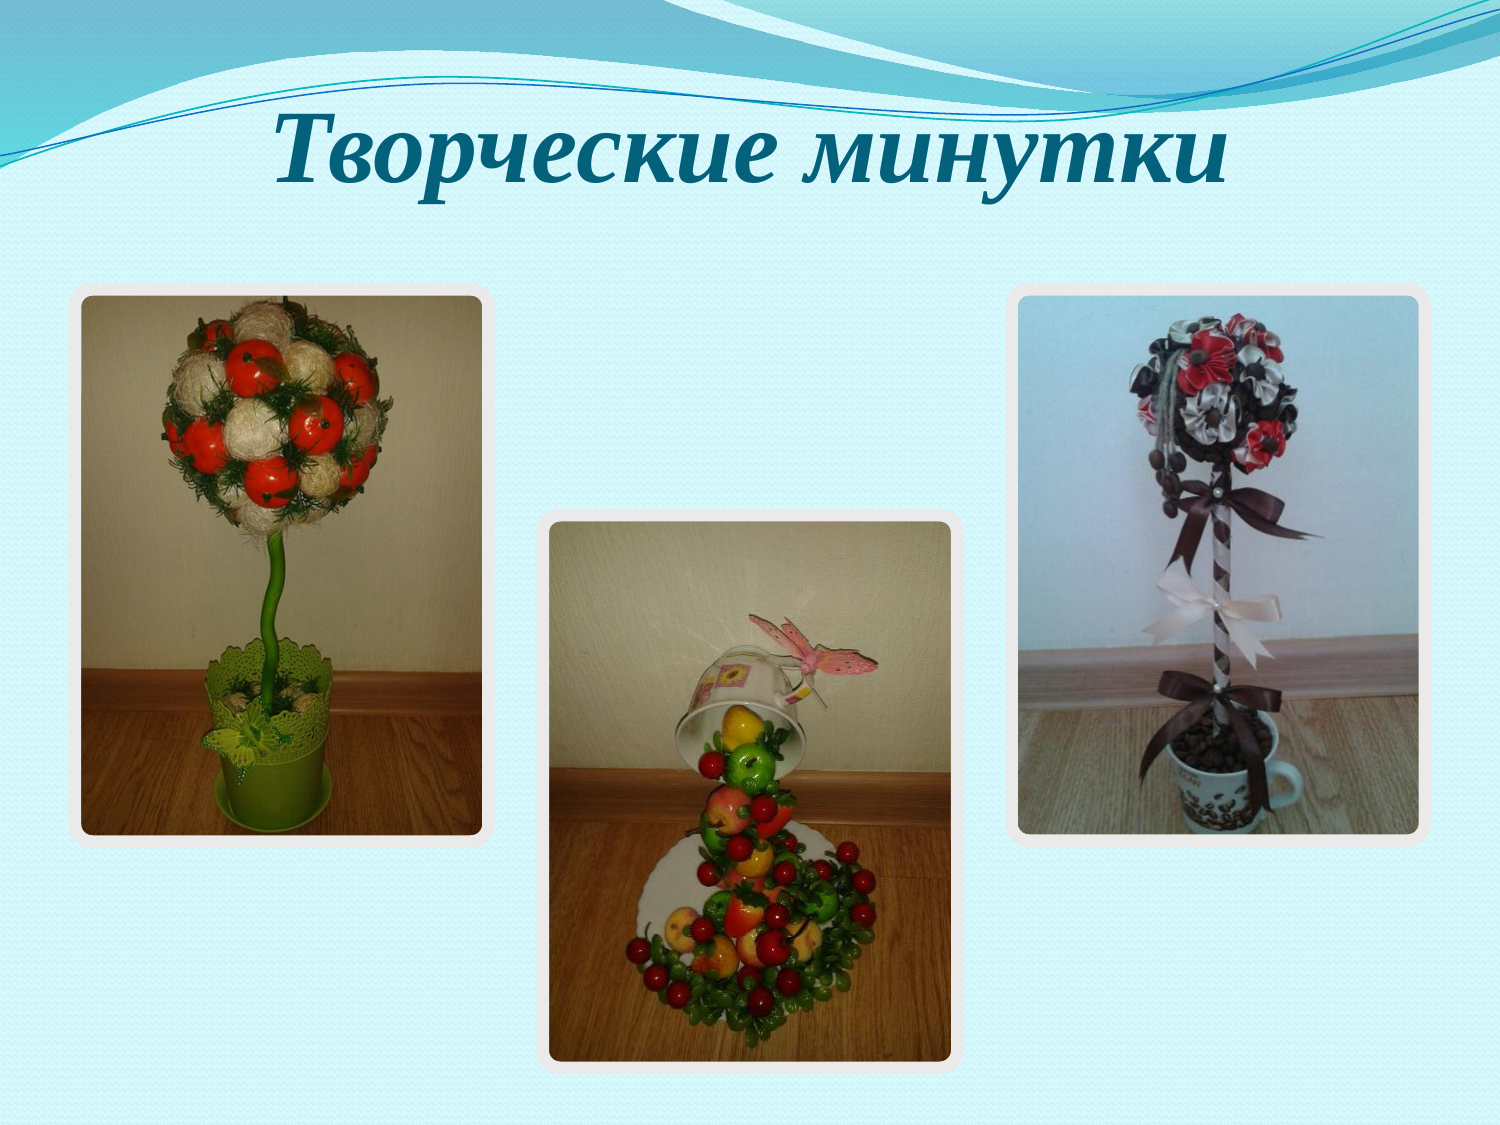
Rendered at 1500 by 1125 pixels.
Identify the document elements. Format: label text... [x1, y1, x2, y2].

picture [542, 514, 958, 1069]
picture [1011, 289, 1426, 841]
title Творческие минутки [75, 66, 1425, 203]
picture [74, 289, 489, 842]
